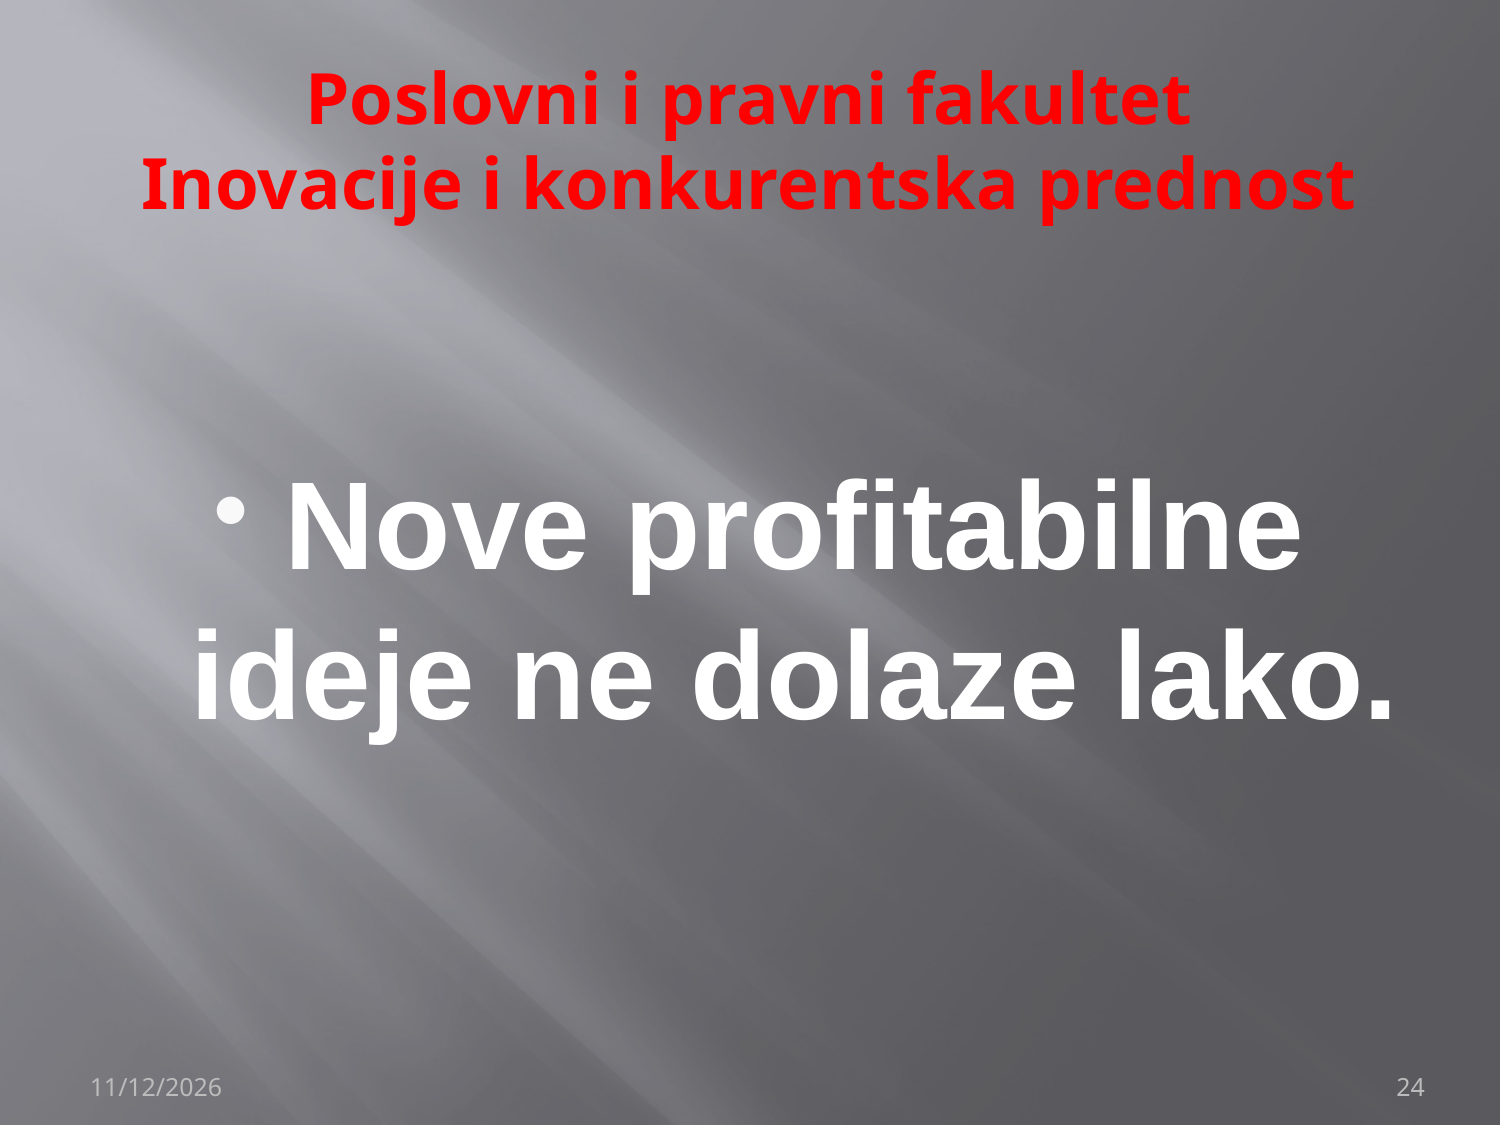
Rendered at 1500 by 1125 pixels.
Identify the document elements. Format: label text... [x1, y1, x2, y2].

title Poslovni i pravni fakultet Inovacije i konkurentska prednost [75, 45, 1425, 233]
list Nove profitabilne ideje ne dolaze lako. [75, 262, 1425, 1035]
slide_number 24 [1299, 1052, 1425, 1113]
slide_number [75, 1052, 425, 1113]
